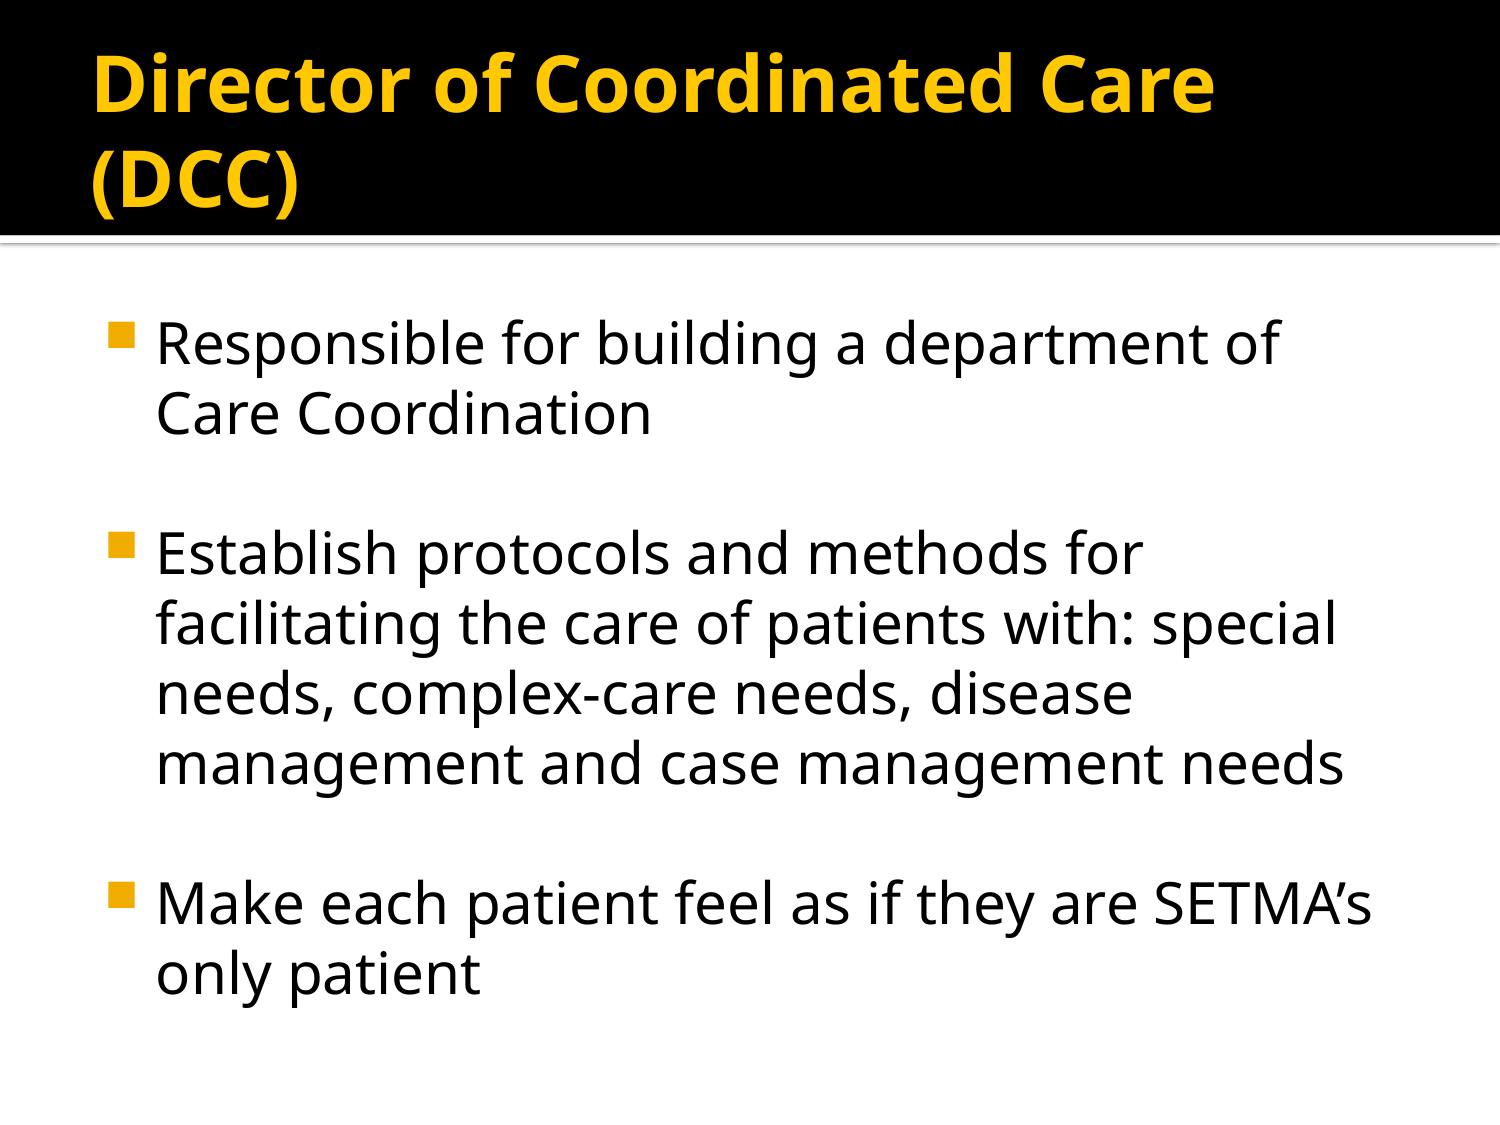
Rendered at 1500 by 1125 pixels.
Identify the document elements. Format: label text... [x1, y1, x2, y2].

list Responsible for building a department of Care Coordination Establish protocols and methods for facilitating the care of patients with: special needs, complex-care needs, disease management and case management needs Make each patient feel as if they are SETMA’s only patient [74, 290, 1426, 1051]
title Director of Coordinated Care (DCC) [75, 25, 1425, 231]
